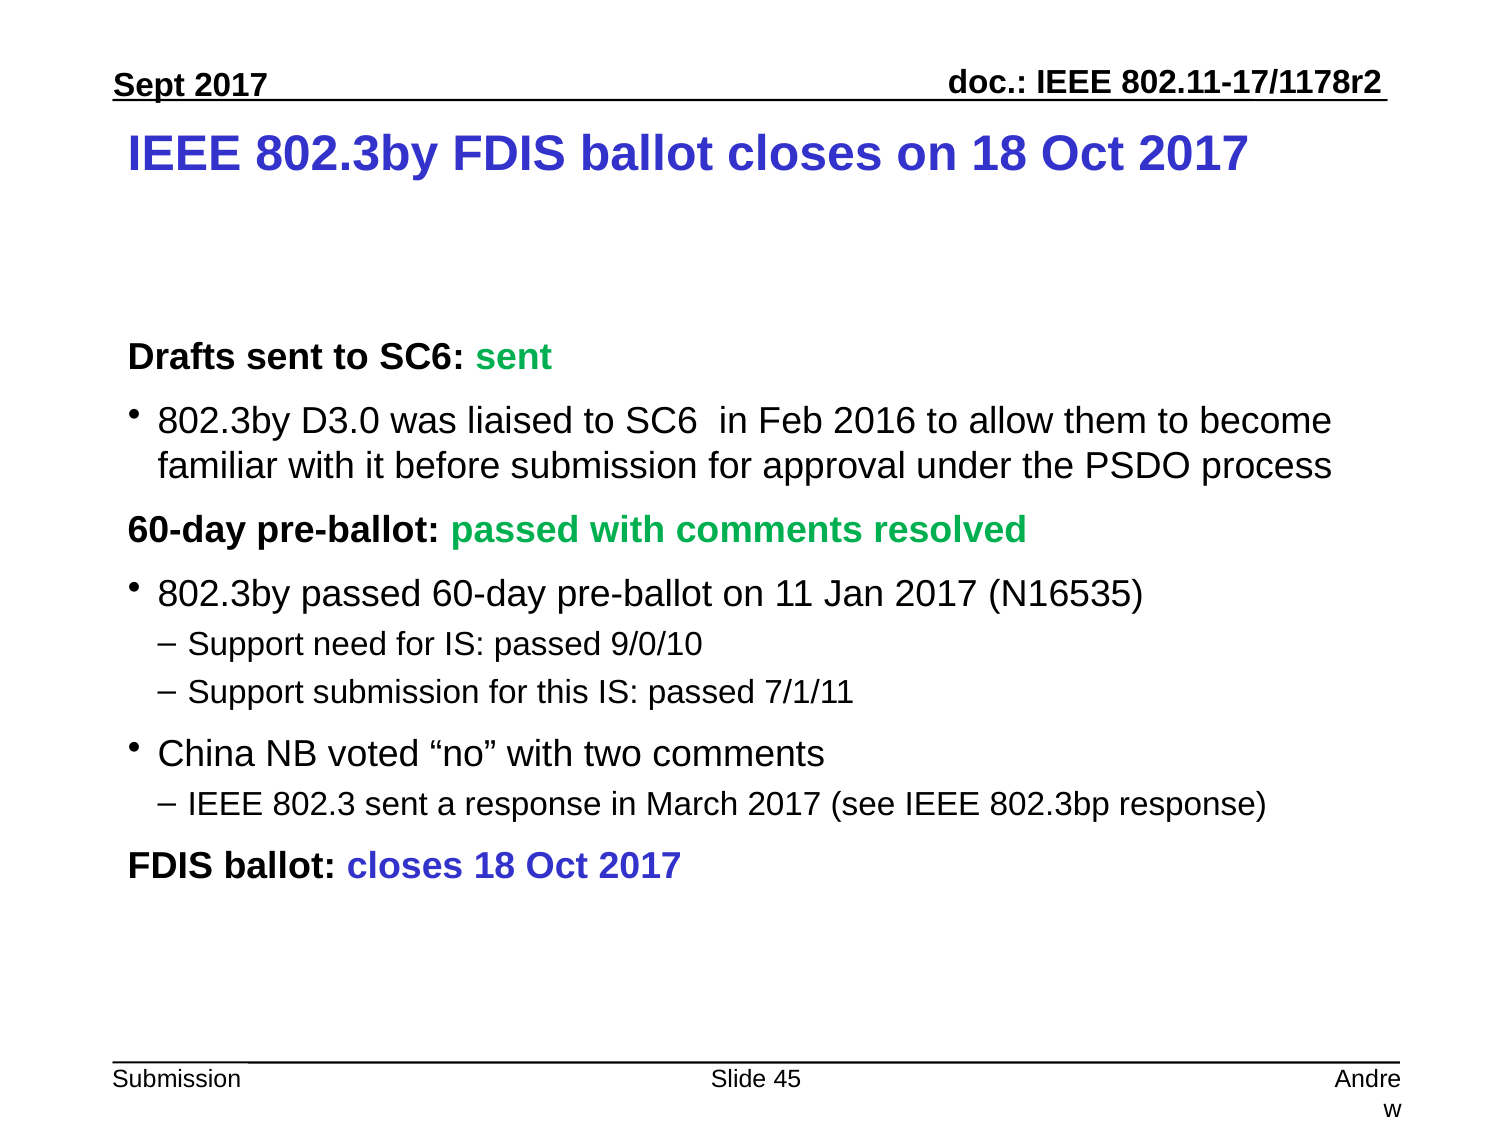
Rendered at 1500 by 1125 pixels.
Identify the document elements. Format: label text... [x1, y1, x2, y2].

title IEEE 802.3by FDIS ballot closes on 18 Oct 2017 [112, 112, 1388, 288]
footer Andrew Myles, Cisco [1320, 1061, 1402, 1093]
list Drafts sent to SC6: sent 802.3by D3.0 was liaised to SC6 in Feb 2016 to allow them to become familiar with it before submission for approval under the PSDO process 60-day pre-ballot: passed with comments resolved 802.3by passed 60-day pre-ballot on 11 Jan 2017 (N16535) Support need for IS: passed 9/0/10 Support submission for this IS: passed 7/1/11 China NB voted “no” with two comments IEEE 802.3 sent a response in March 2017 (see IEEE 802.3bp response) FDIS ballot: closes 18 Oct 2017 [112, 324, 1388, 1000]
slide_number Slide 45 [709, 1061, 803, 1093]
